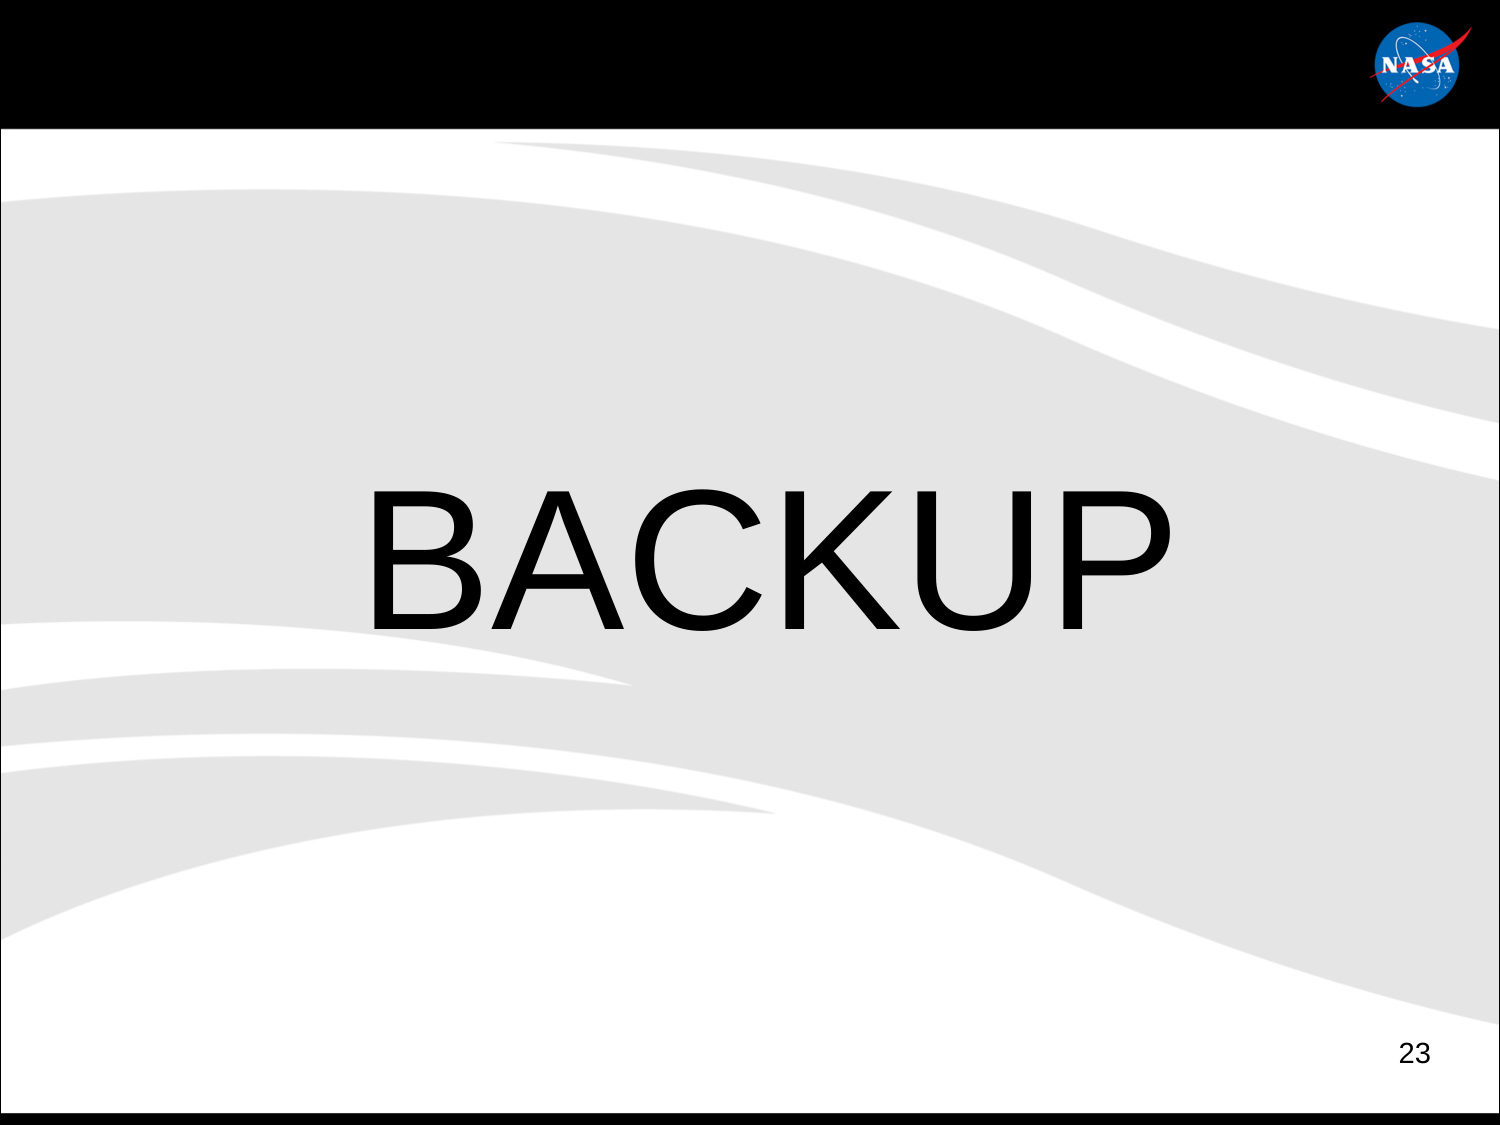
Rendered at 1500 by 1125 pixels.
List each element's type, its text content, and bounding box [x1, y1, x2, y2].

picture [1, 1, 1499, 1124]
text_box BACKUP [343, 422, 1197, 678]
